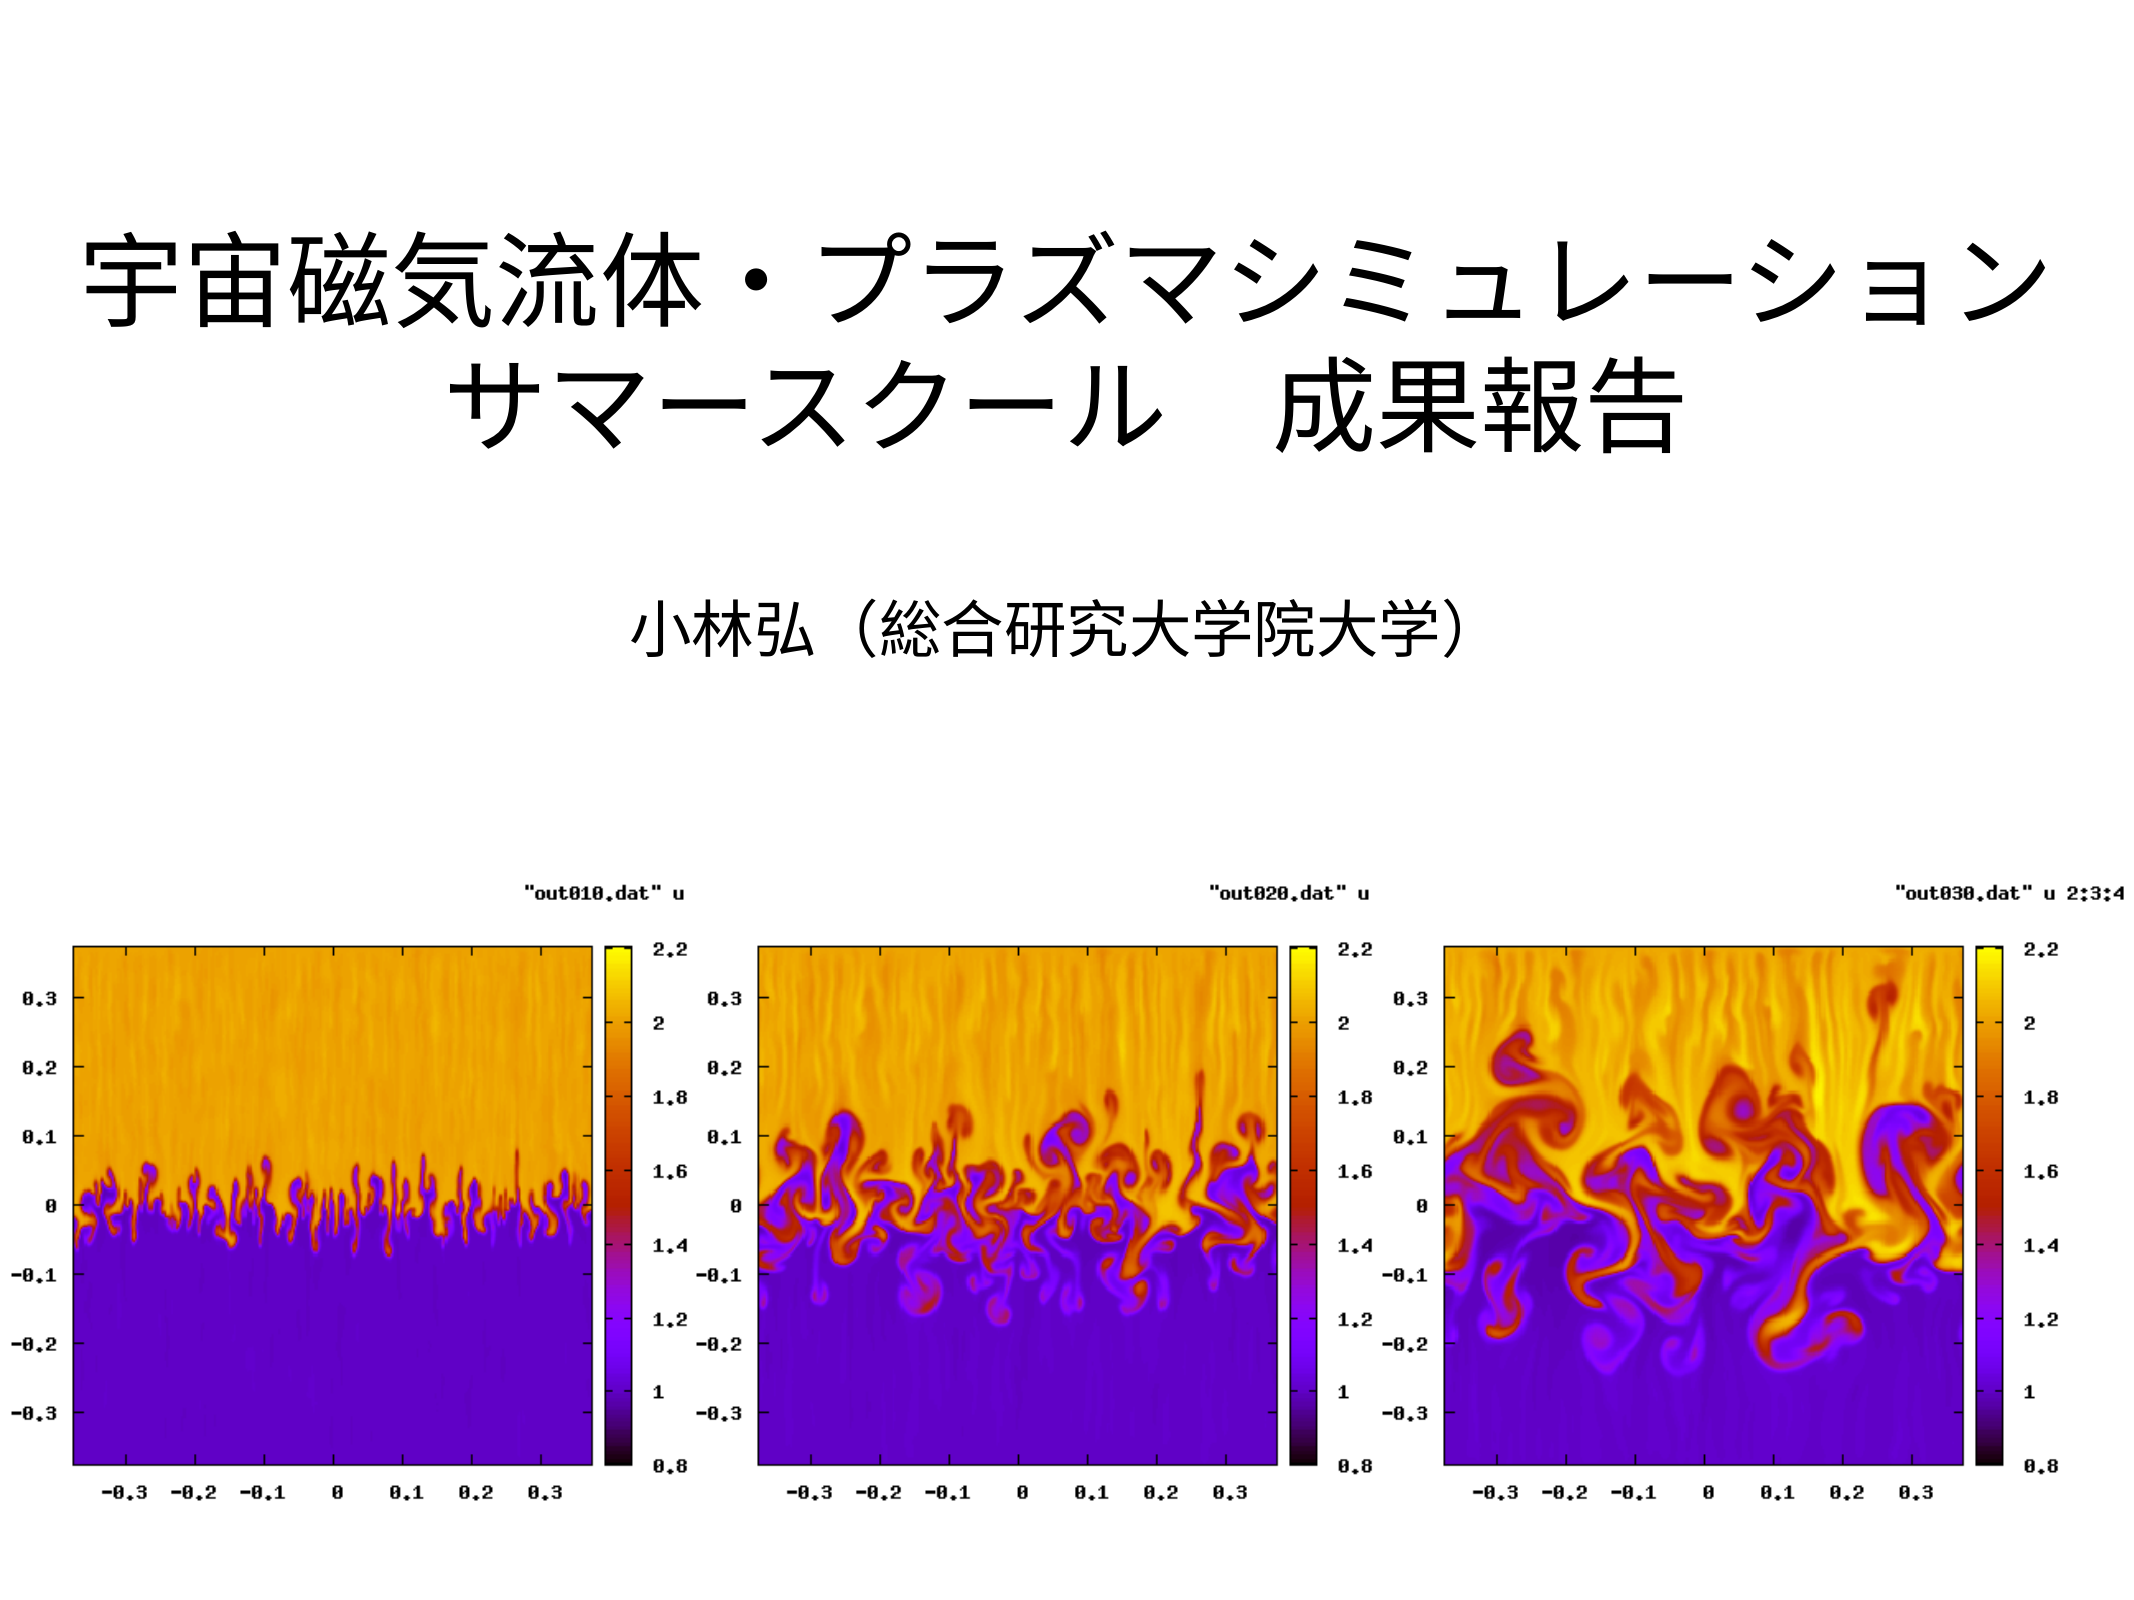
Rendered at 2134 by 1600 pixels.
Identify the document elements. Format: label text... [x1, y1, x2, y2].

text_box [0, 821, 2134, 1600]
text_box 宇宙磁気流体・プラズマシミュレーション サマースクール 成果報告 小林弘（総合研究大学院大学） [79, 215, 2055, 666]
